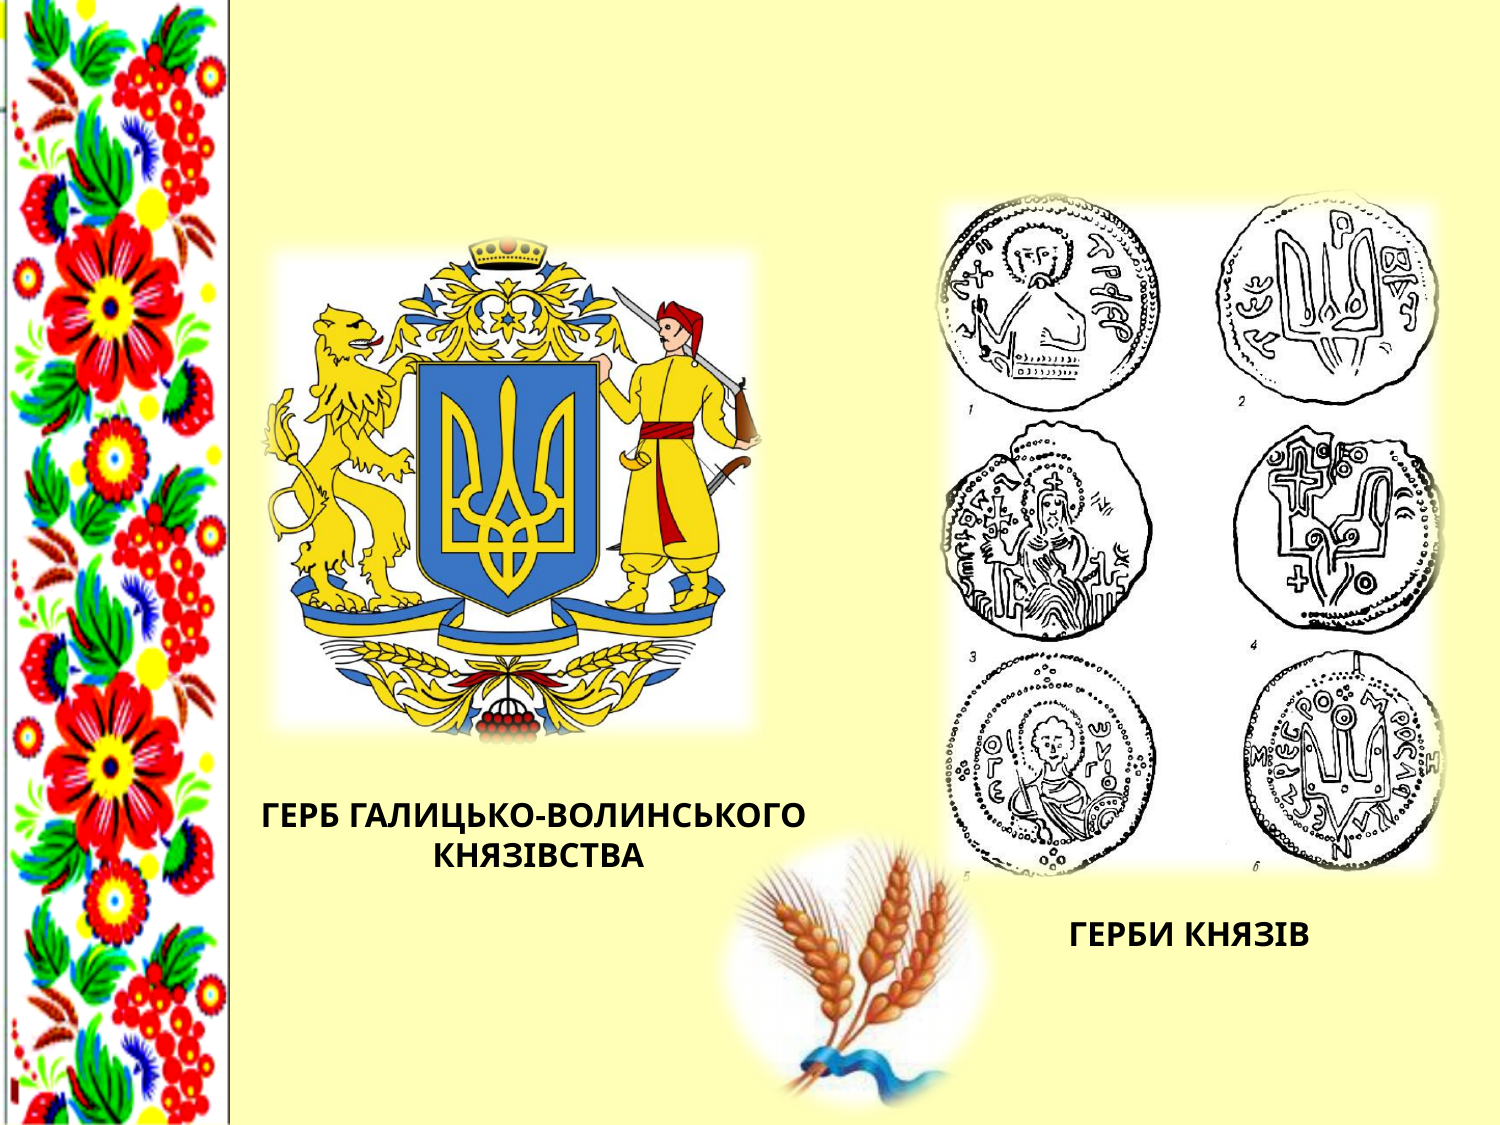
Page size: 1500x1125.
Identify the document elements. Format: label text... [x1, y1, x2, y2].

text_box Герби князів [1053, 906, 1326, 961]
text_box Герб галицько-волинського князівства [245, 786, 831, 882]
picture [702, 185, 1452, 1125]
picture [0, 0, 773, 1125]
